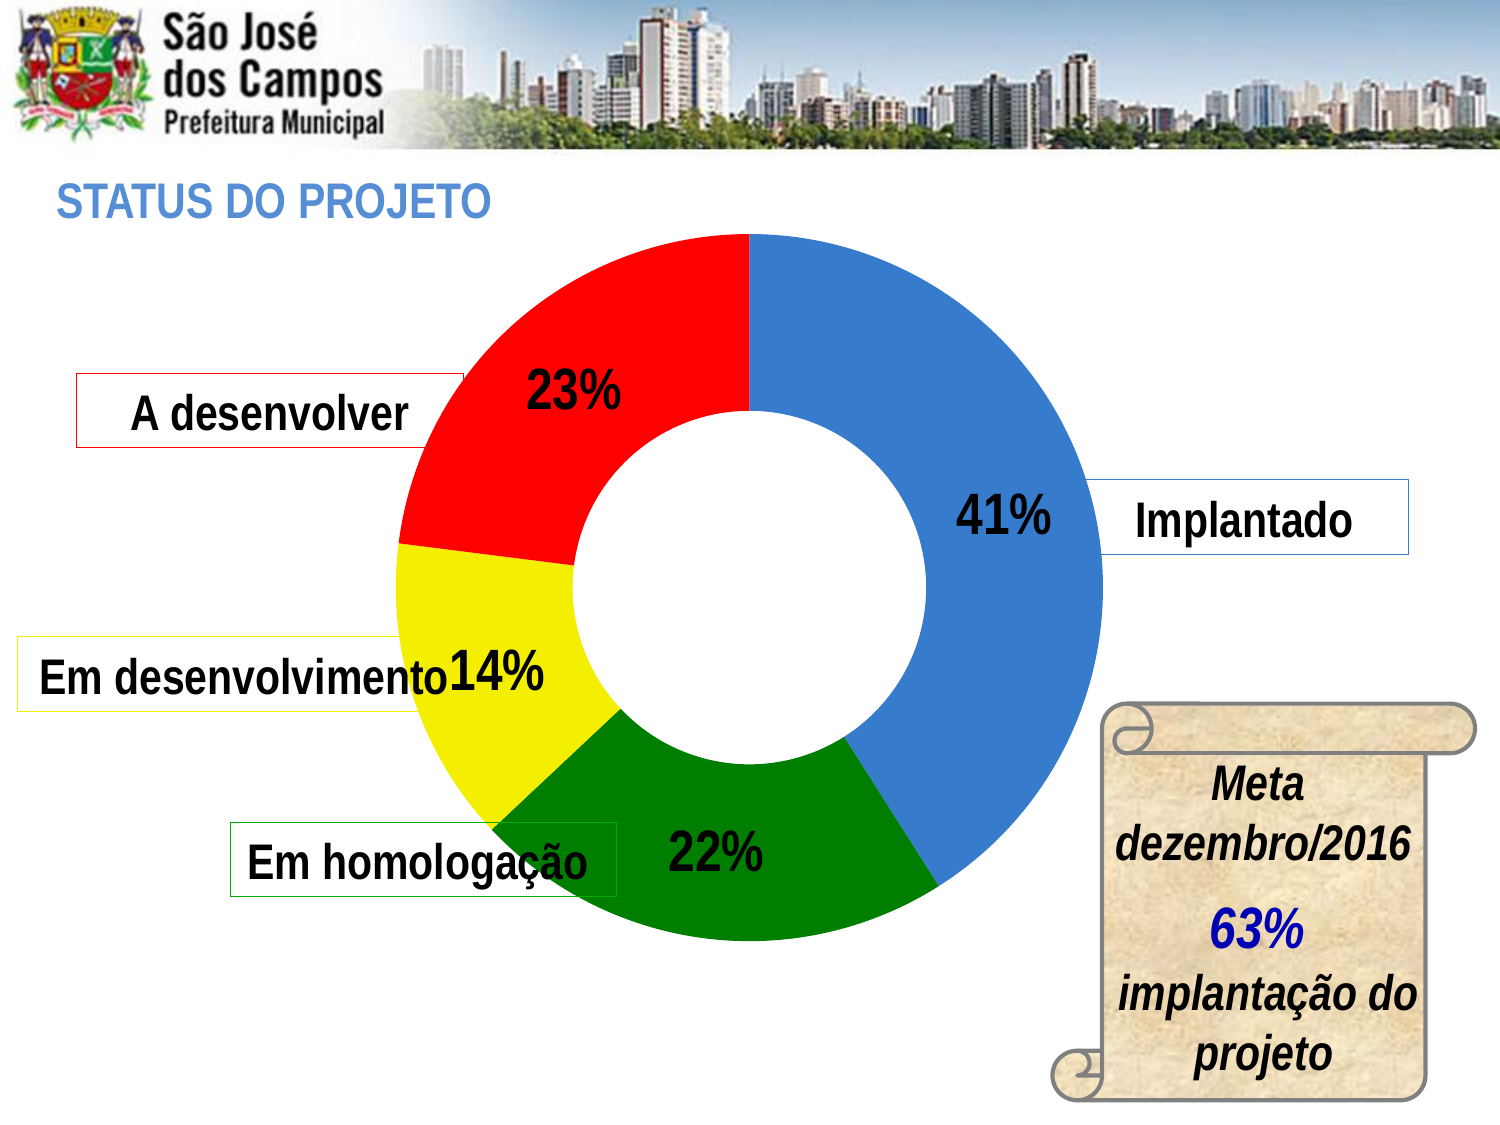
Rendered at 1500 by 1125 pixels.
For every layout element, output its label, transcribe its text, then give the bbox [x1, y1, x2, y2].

chart [176, 219, 1324, 957]
text_box [1327, 701, 1478, 756]
text_box [1050, 1048, 1080, 1103]
text_box Em desenvolvimento [17, 636, 171, 712]
text_box Implantado [1327, 479, 1409, 555]
text_box Meta dezembro/2016 63% implantação do projeto [1080, 743, 1447, 1125]
text_box A desenvolver [76, 373, 171, 448]
text_box STATUS DO PROJETO [41, 160, 1270, 236]
picture [0, 0, 1500, 1125]
